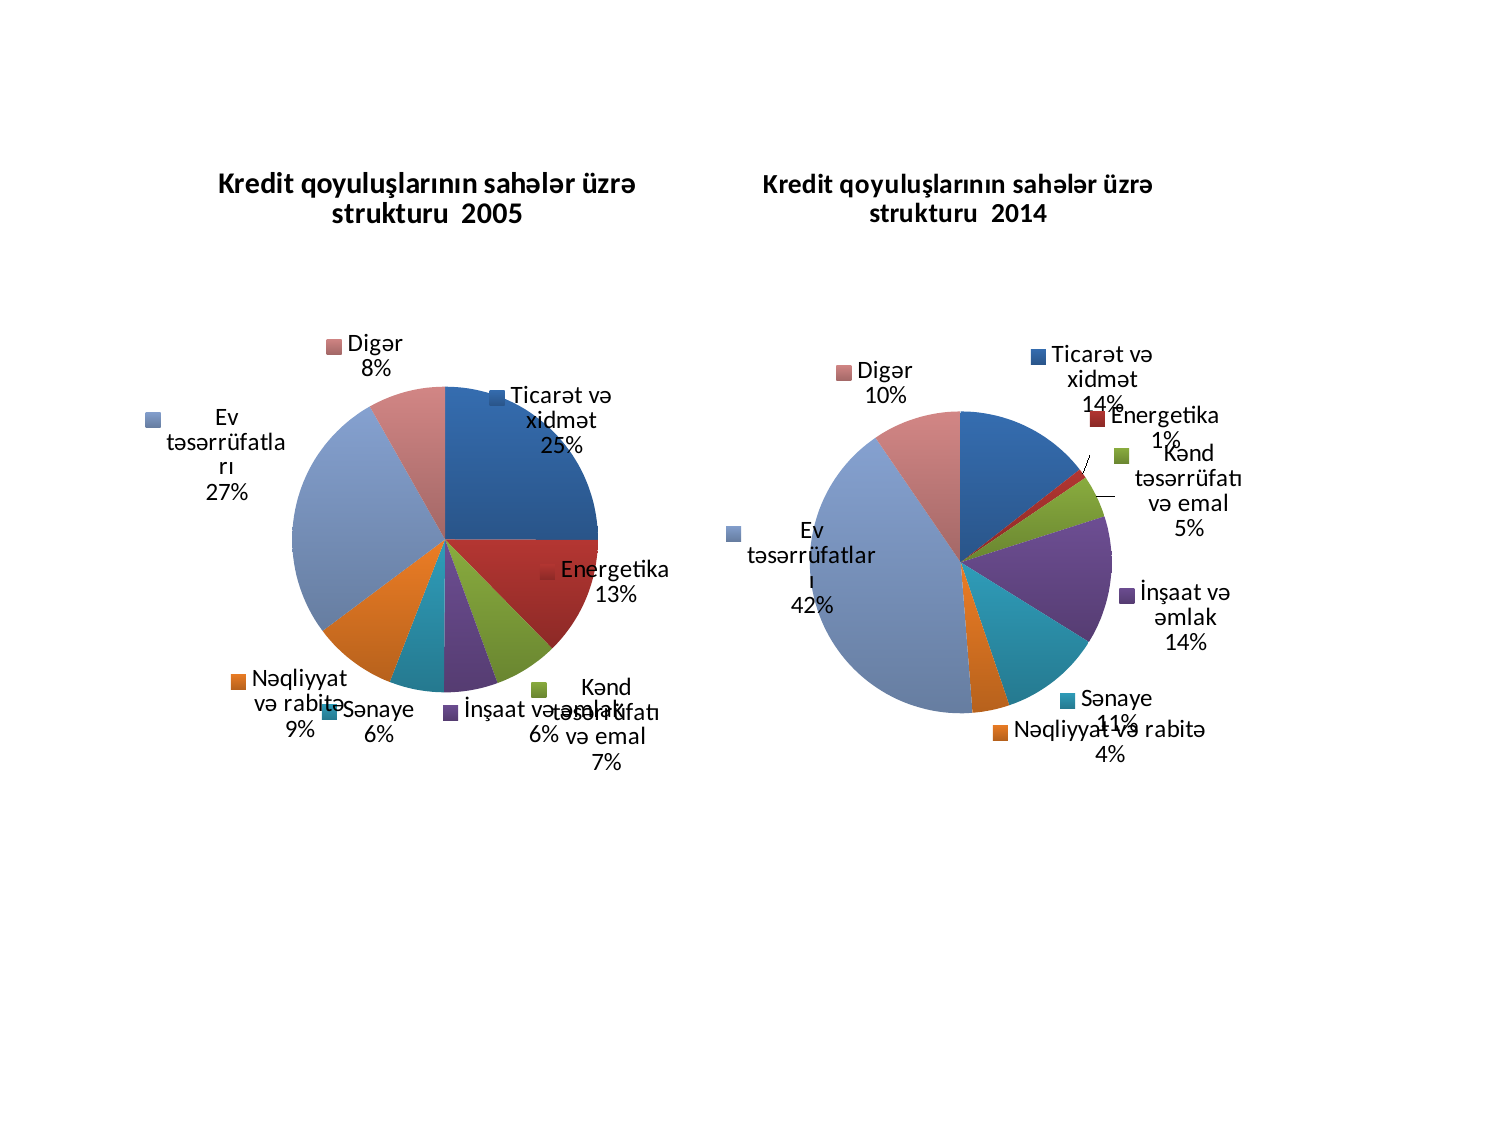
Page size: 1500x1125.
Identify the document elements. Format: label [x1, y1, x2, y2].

chart [116, 140, 1278, 873]
text_box [11, 35, 1430, 1099]
